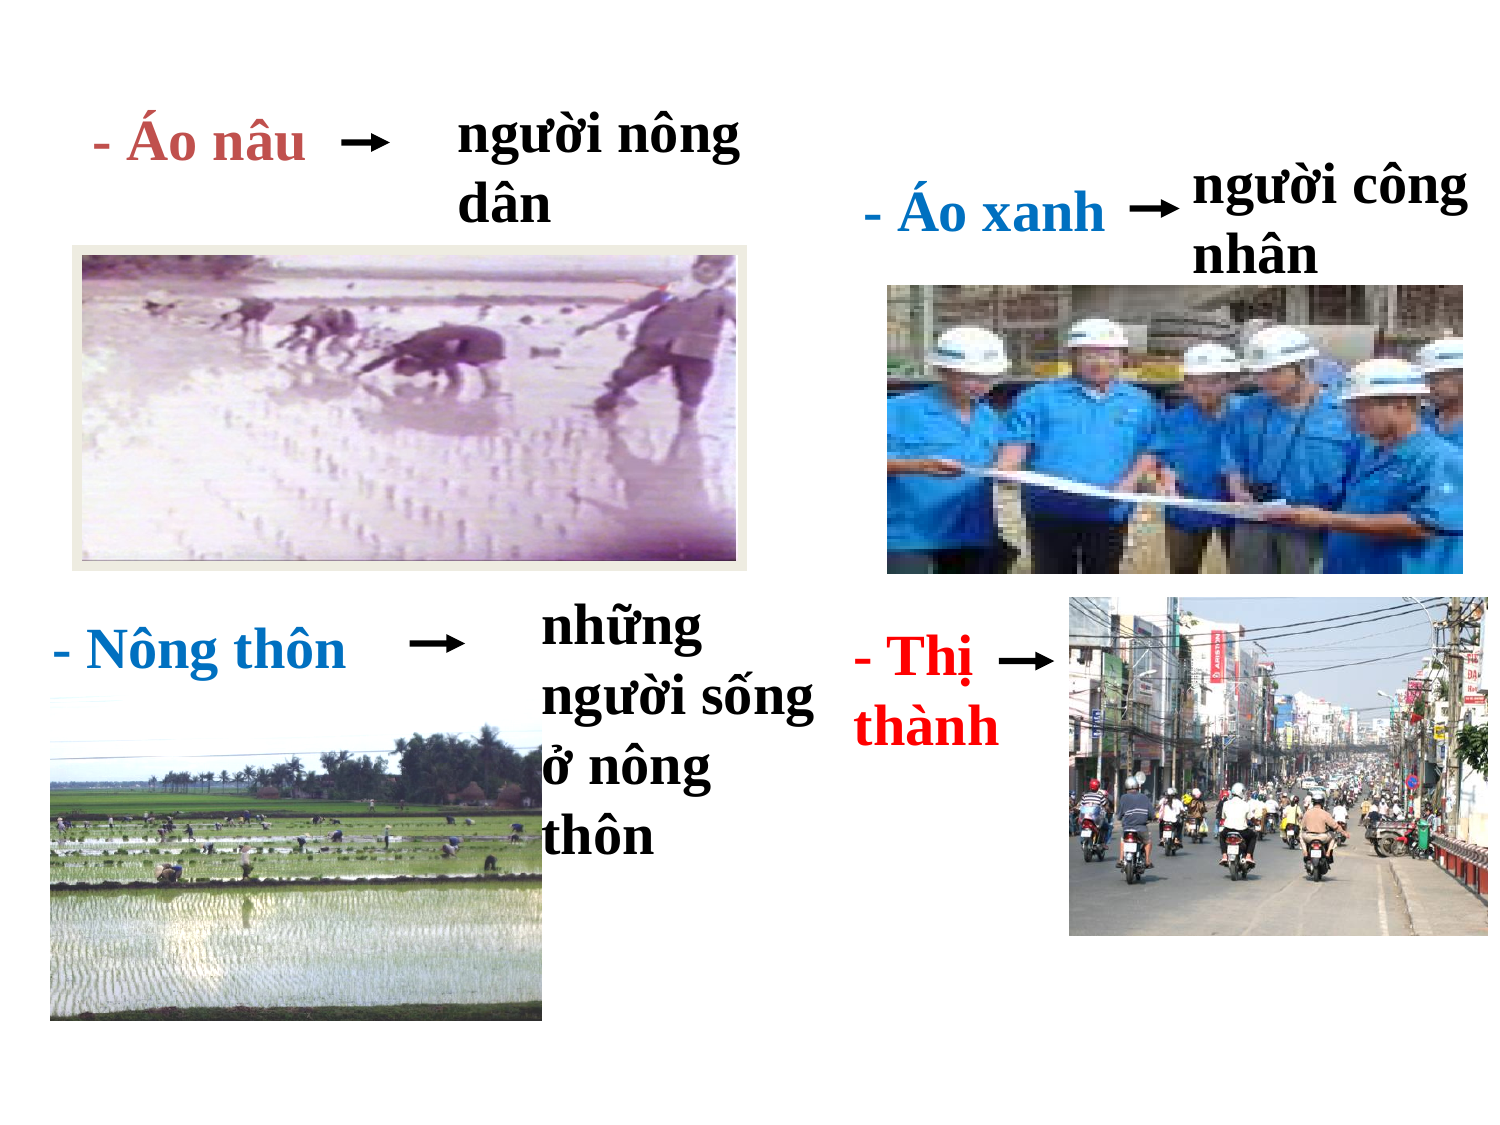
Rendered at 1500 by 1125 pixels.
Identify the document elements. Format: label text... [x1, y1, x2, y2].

text_box - Áo nâu [78, 94, 390, 180]
picture [49, 691, 542, 1021]
text_box [998, 654, 1055, 668]
text_box [341, 136, 390, 149]
text_box - Thị thành [839, 610, 1064, 765]
text_box [409, 637, 466, 650]
text_box - Nông thôn [37, 602, 438, 688]
picture [887, 285, 1463, 574]
picture [81, 254, 738, 562]
text_box những người sống ở nông thôn [526, 578, 839, 874]
text_box [1129, 202, 1180, 215]
text_box người công nhân nhânnhân [1177, 137, 1500, 363]
picture [1069, 597, 1488, 936]
text_box người nông dân [443, 87, 849, 242]
text_box - Áo xanh [848, 165, 1150, 251]
